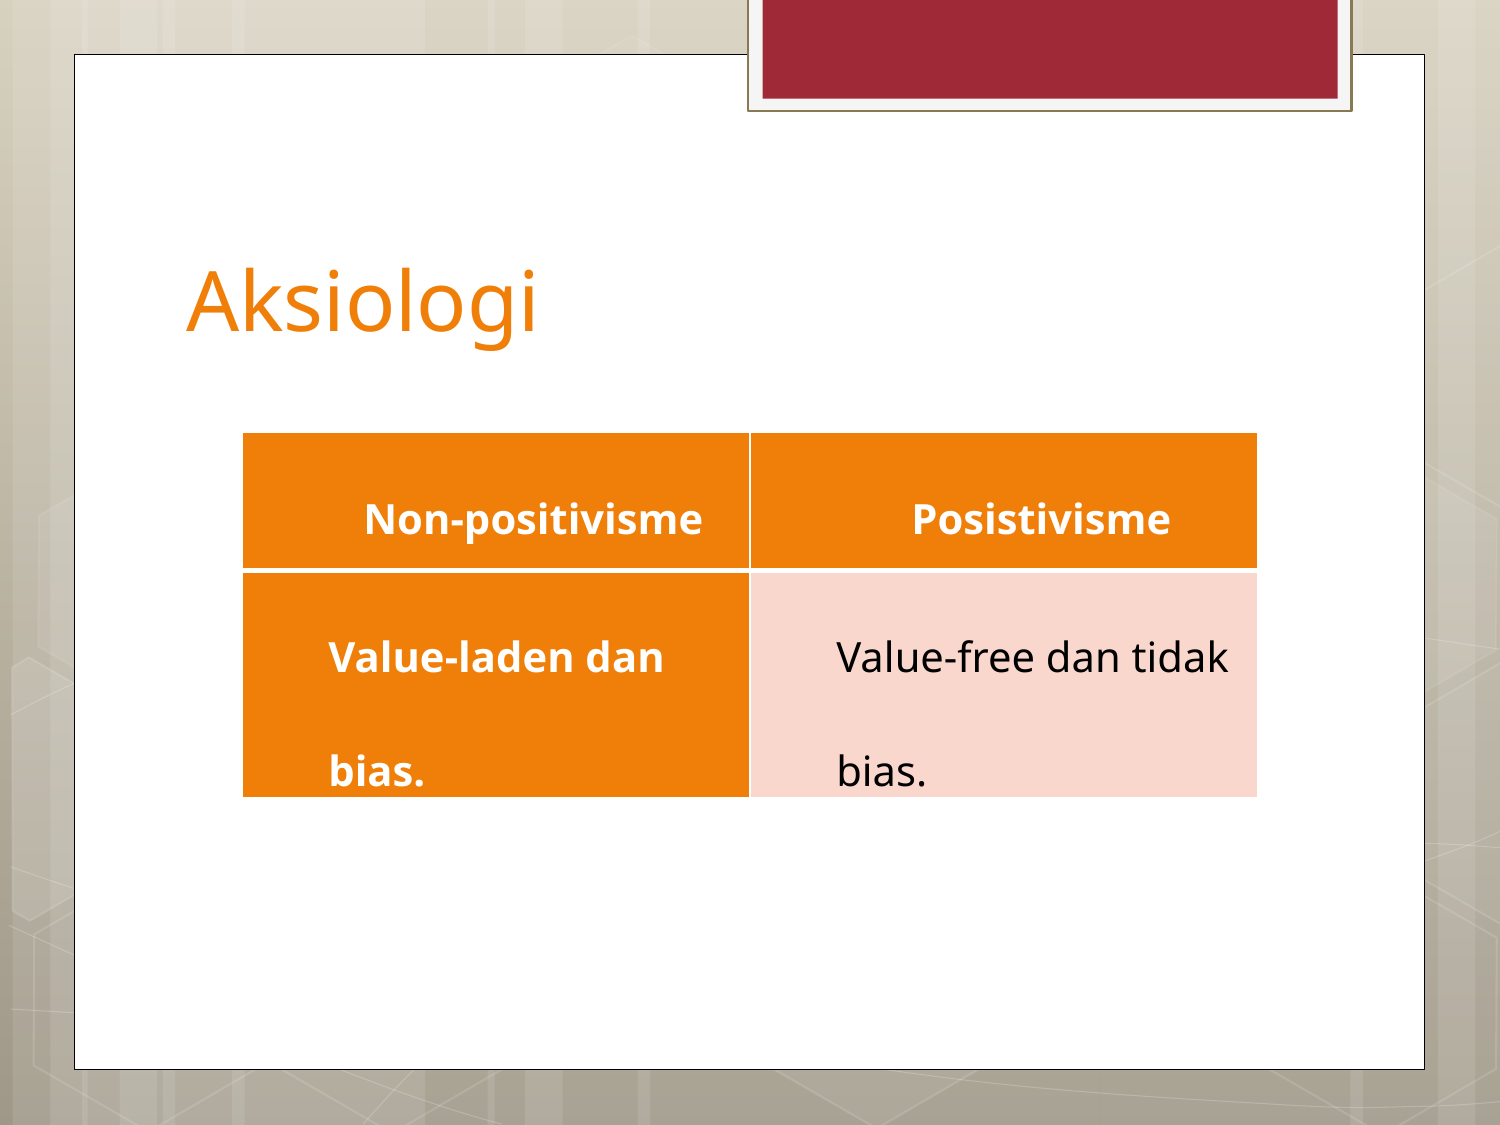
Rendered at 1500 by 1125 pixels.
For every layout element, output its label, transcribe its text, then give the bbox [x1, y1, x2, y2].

table_cell Value-laden dan bias. [243, 573, 749, 797]
table_header Posistivisme [751, 433, 1257, 568]
table_cell Value-free dan tidak bias. [751, 573, 1257, 797]
title Aksiologi [171, 168, 1324, 357]
table_header Non-positivisme [243, 433, 749, 568]
